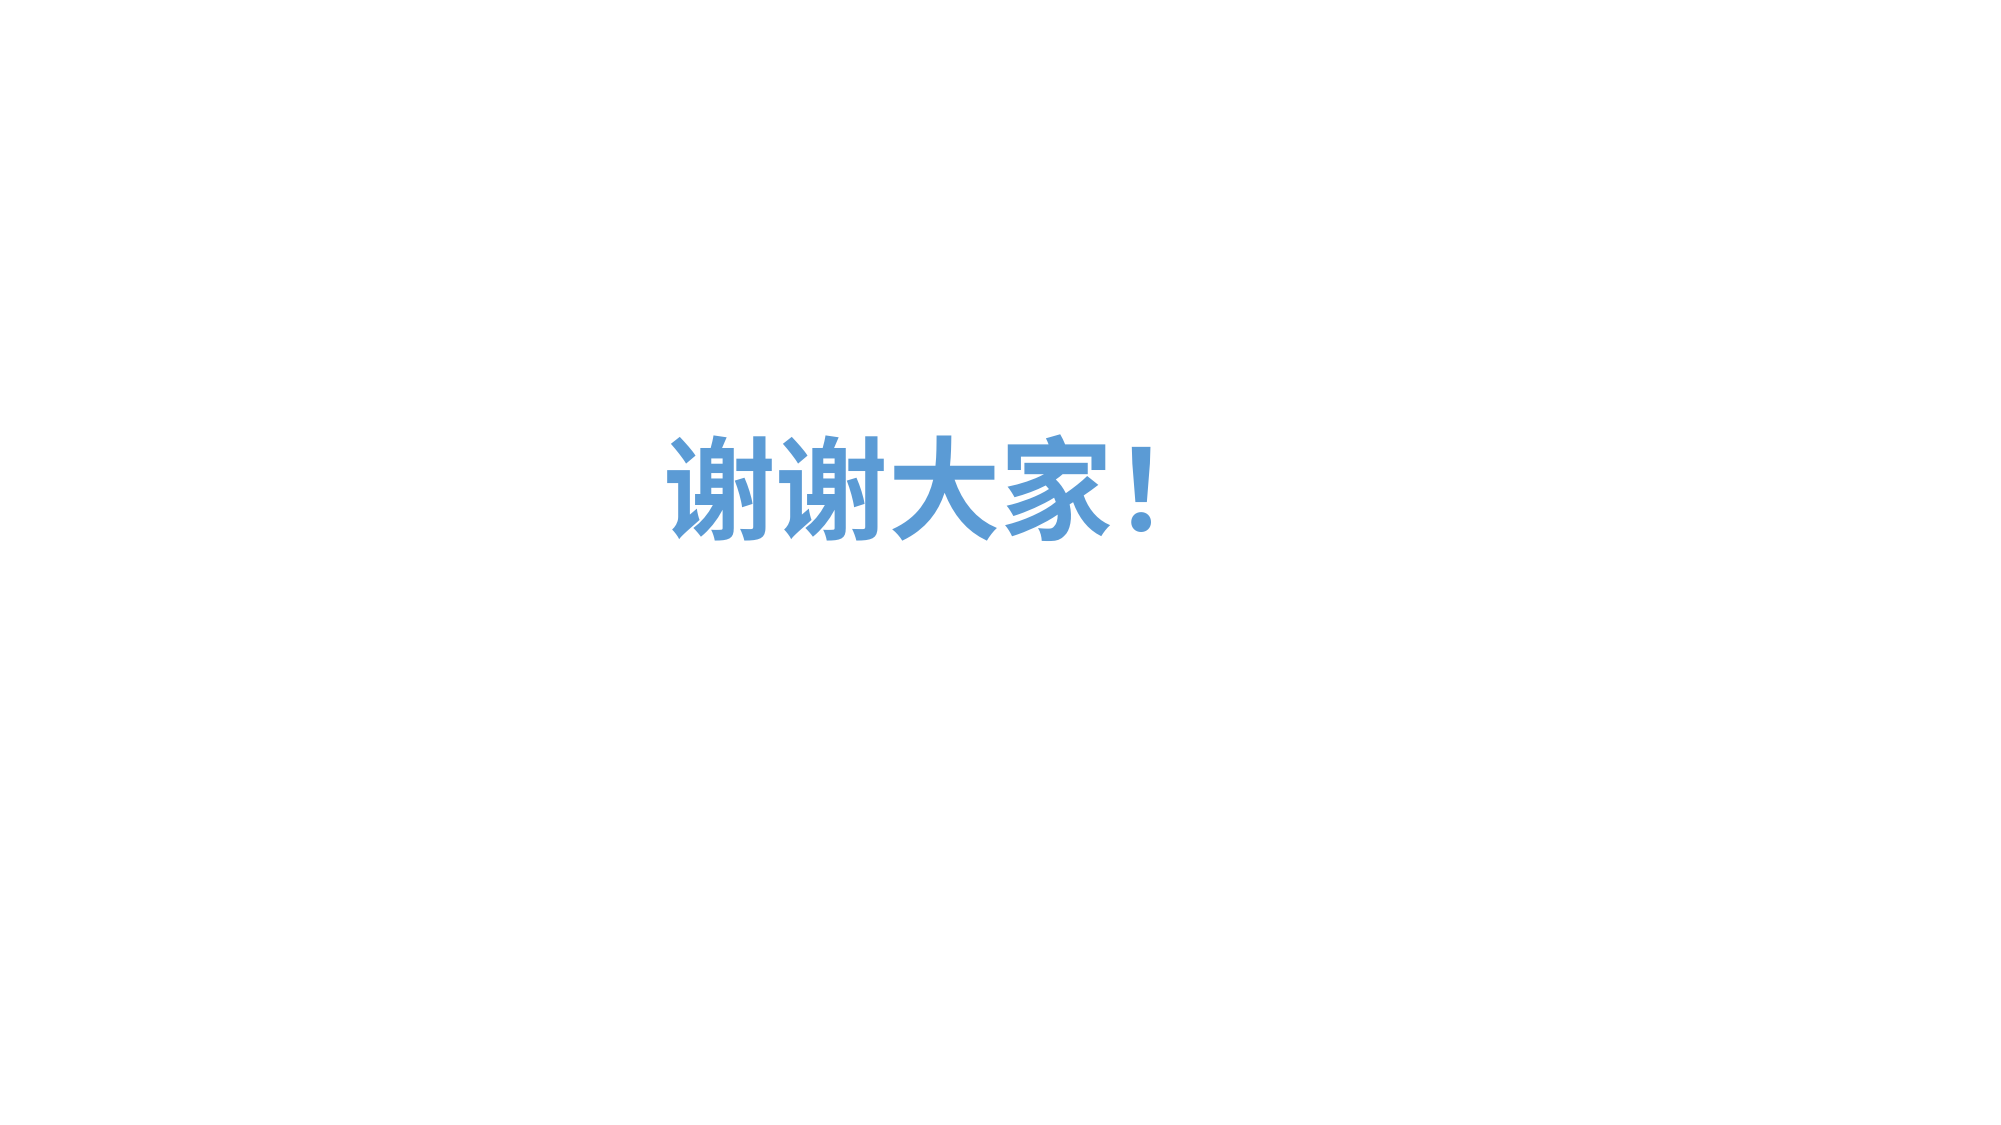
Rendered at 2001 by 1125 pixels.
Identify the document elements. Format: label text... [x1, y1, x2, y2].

text_box 谢谢大家！ [648, 410, 1241, 561]
